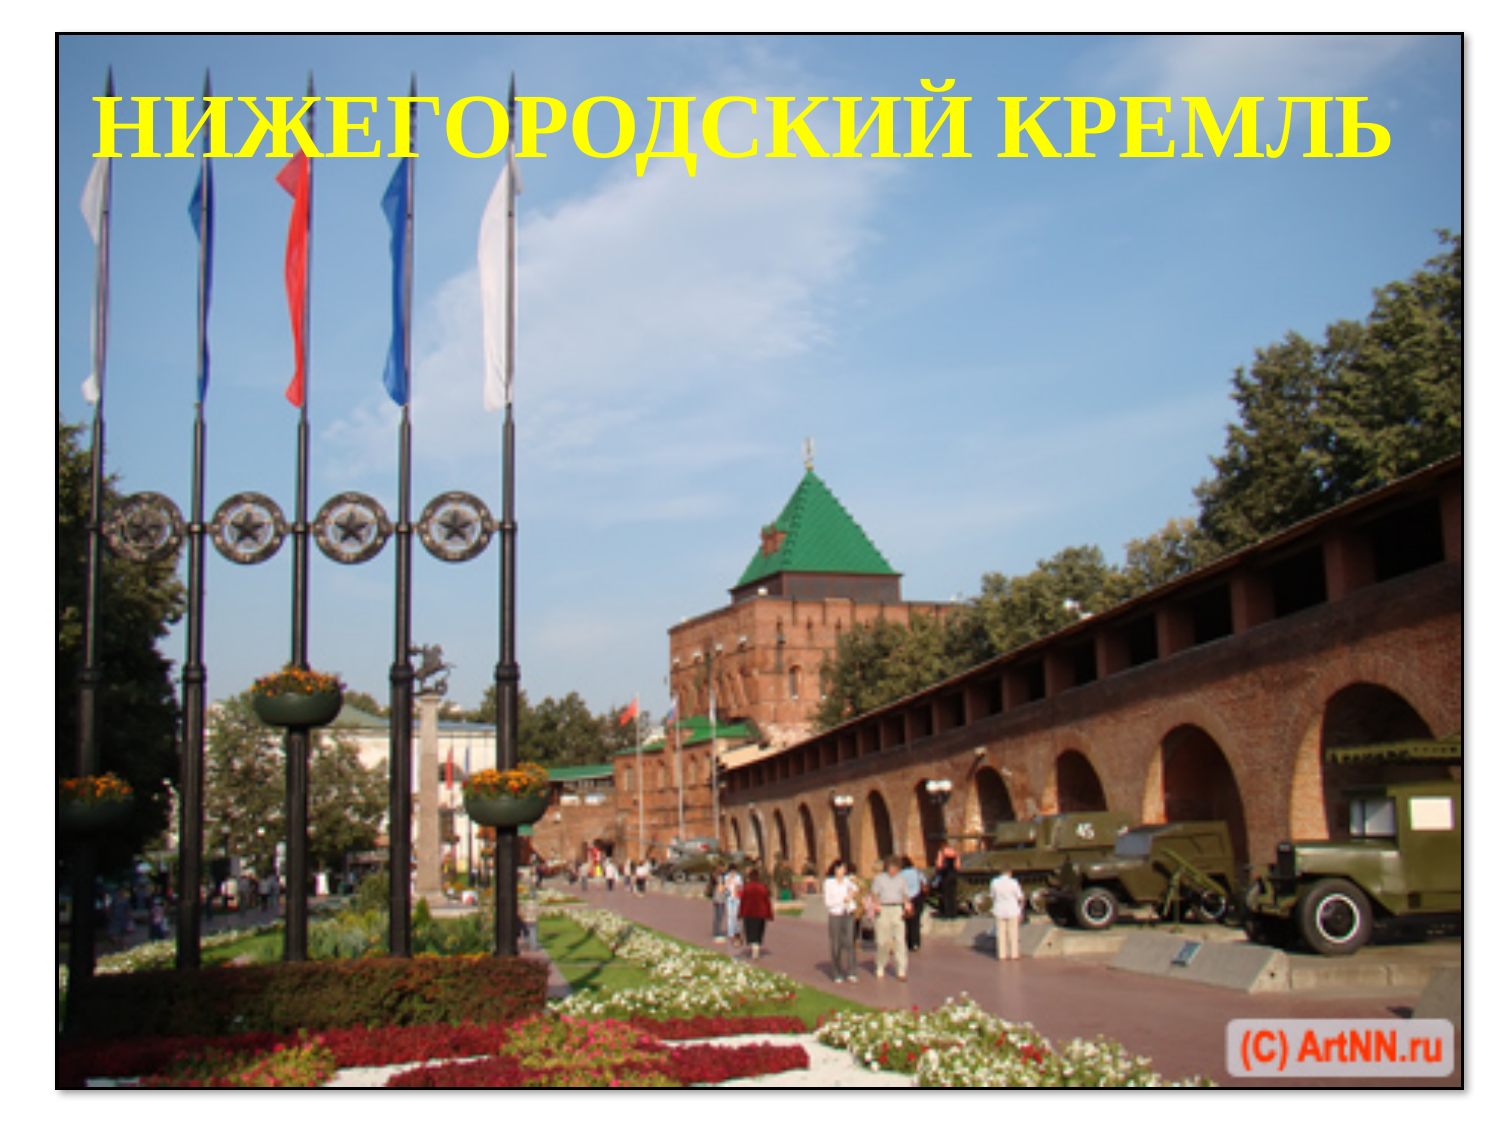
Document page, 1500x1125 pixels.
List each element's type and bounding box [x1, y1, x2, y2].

picture [58, 34, 1462, 1088]
